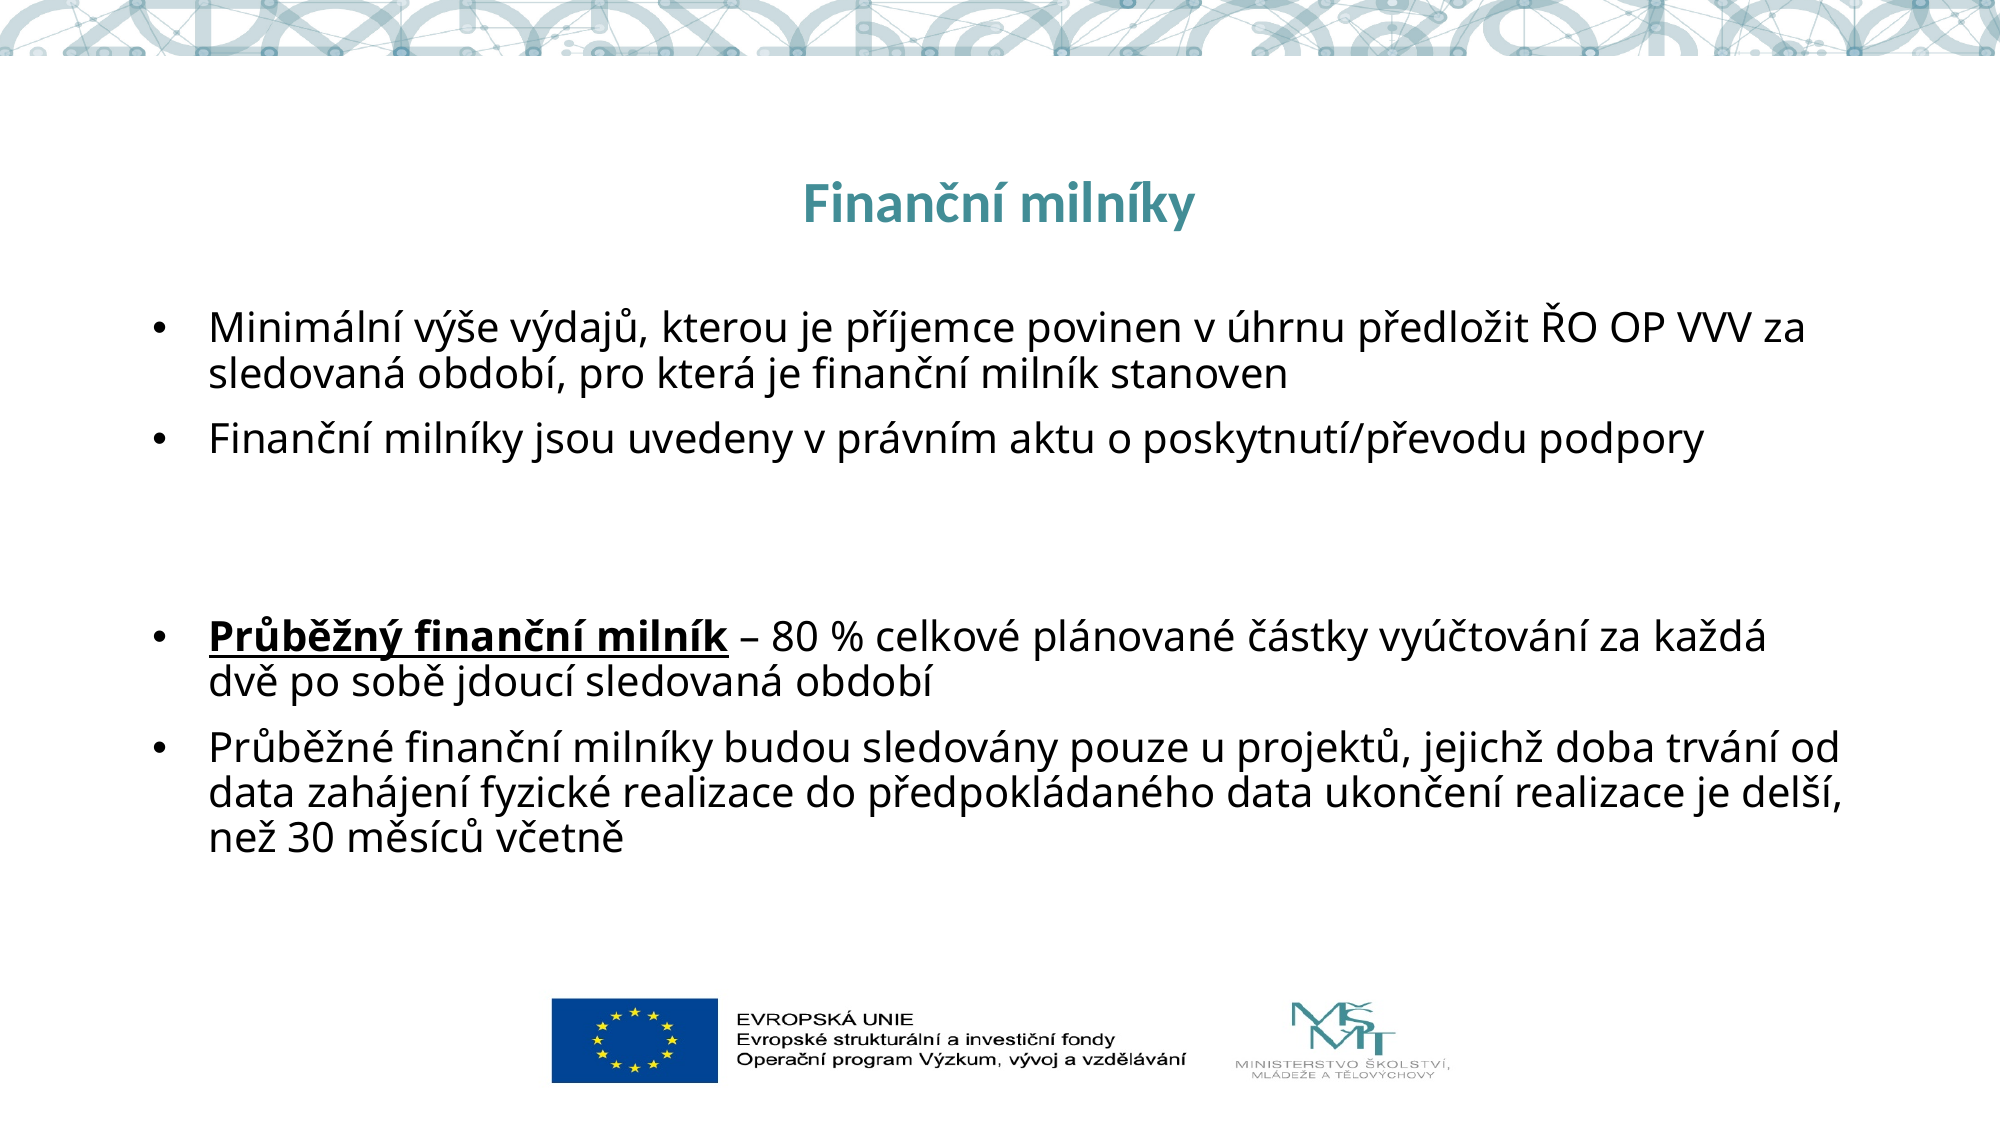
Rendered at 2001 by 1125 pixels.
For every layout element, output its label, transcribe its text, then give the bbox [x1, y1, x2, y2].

title Finanční milníky [137, 129, 1863, 278]
list Minimální výše výdajů, kterou je příjemce povinen v úhrnu předložit ŘO OP VVV za sledovaná období, pro která je finanční milník stanoven Finanční milníky jsou uvedeny v právním aktu o poskytnutí/převodu podpory Průběžný finanční milník – 80 % celkové plánované částky vyúčtování za každá dvě po sobě jdoucí sledovaná období Průběžné finanční milníky budou sledovány pouze u projektů, jejichž doba trvání od data zahájení fyzické realizace do předpokládaného data ukončení realizace je delší, než 30 měsíců včetně [137, 299, 1863, 957]
picture [0, 0, 2000, 56]
picture [495, 957, 1505, 1125]
